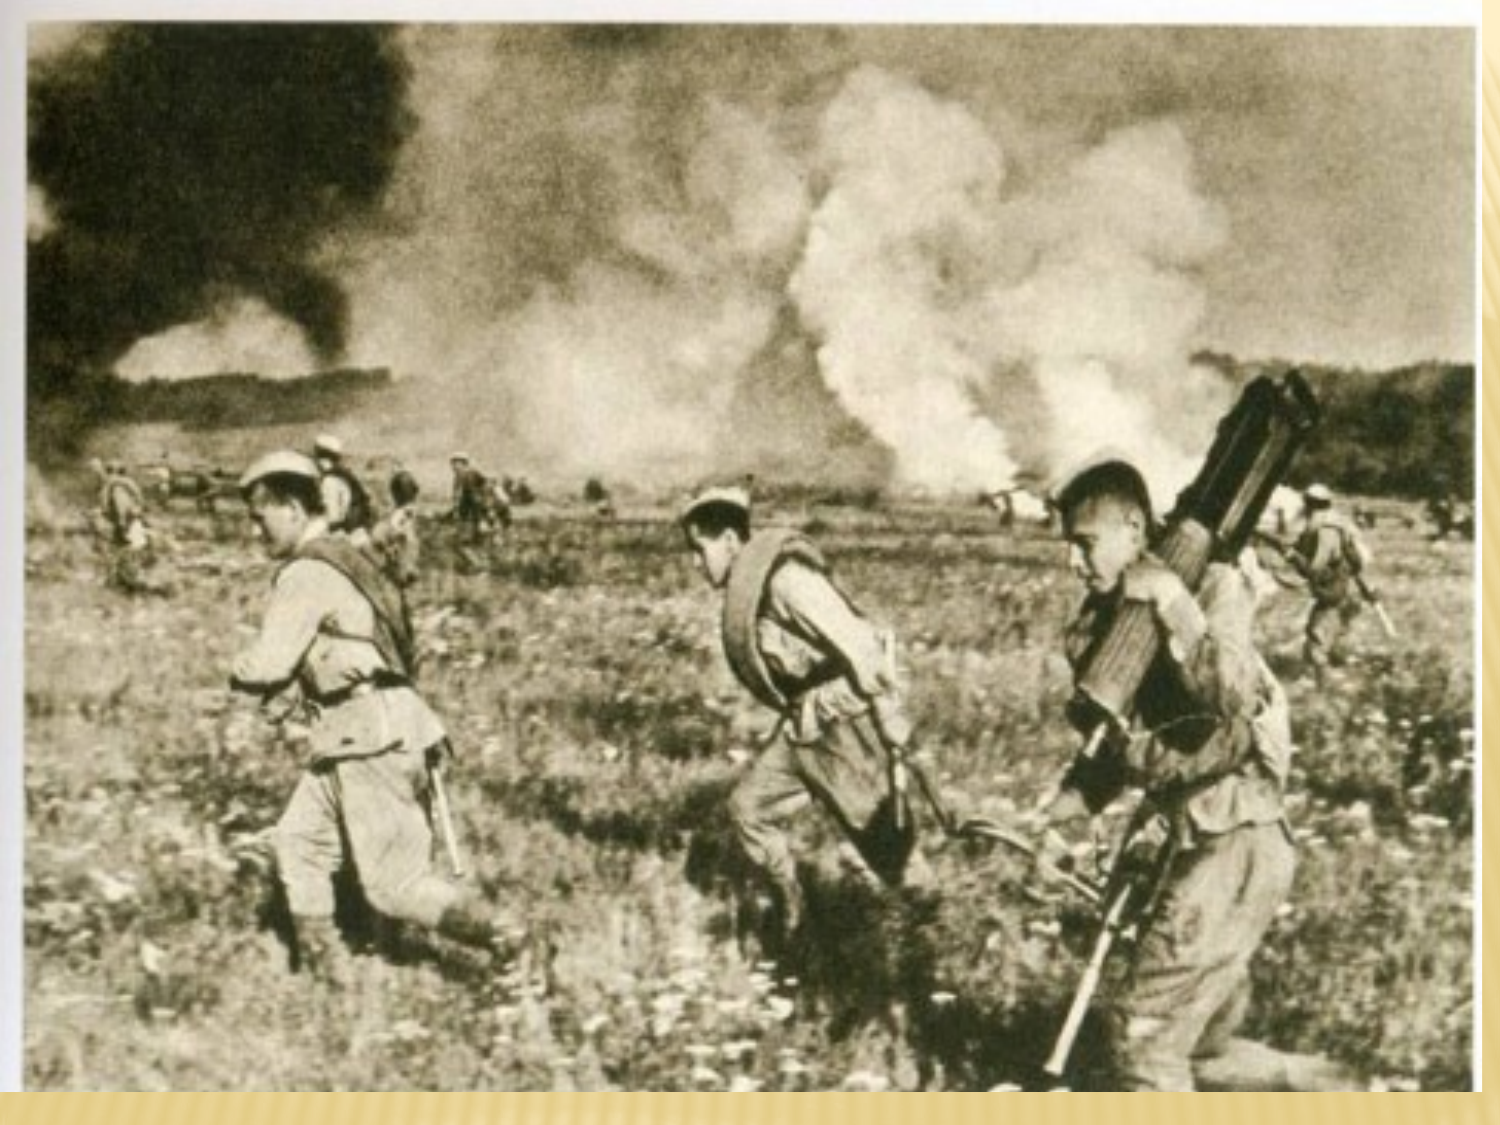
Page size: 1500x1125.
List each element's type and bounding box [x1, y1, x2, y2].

list [0, 0, 1483, 1092]
